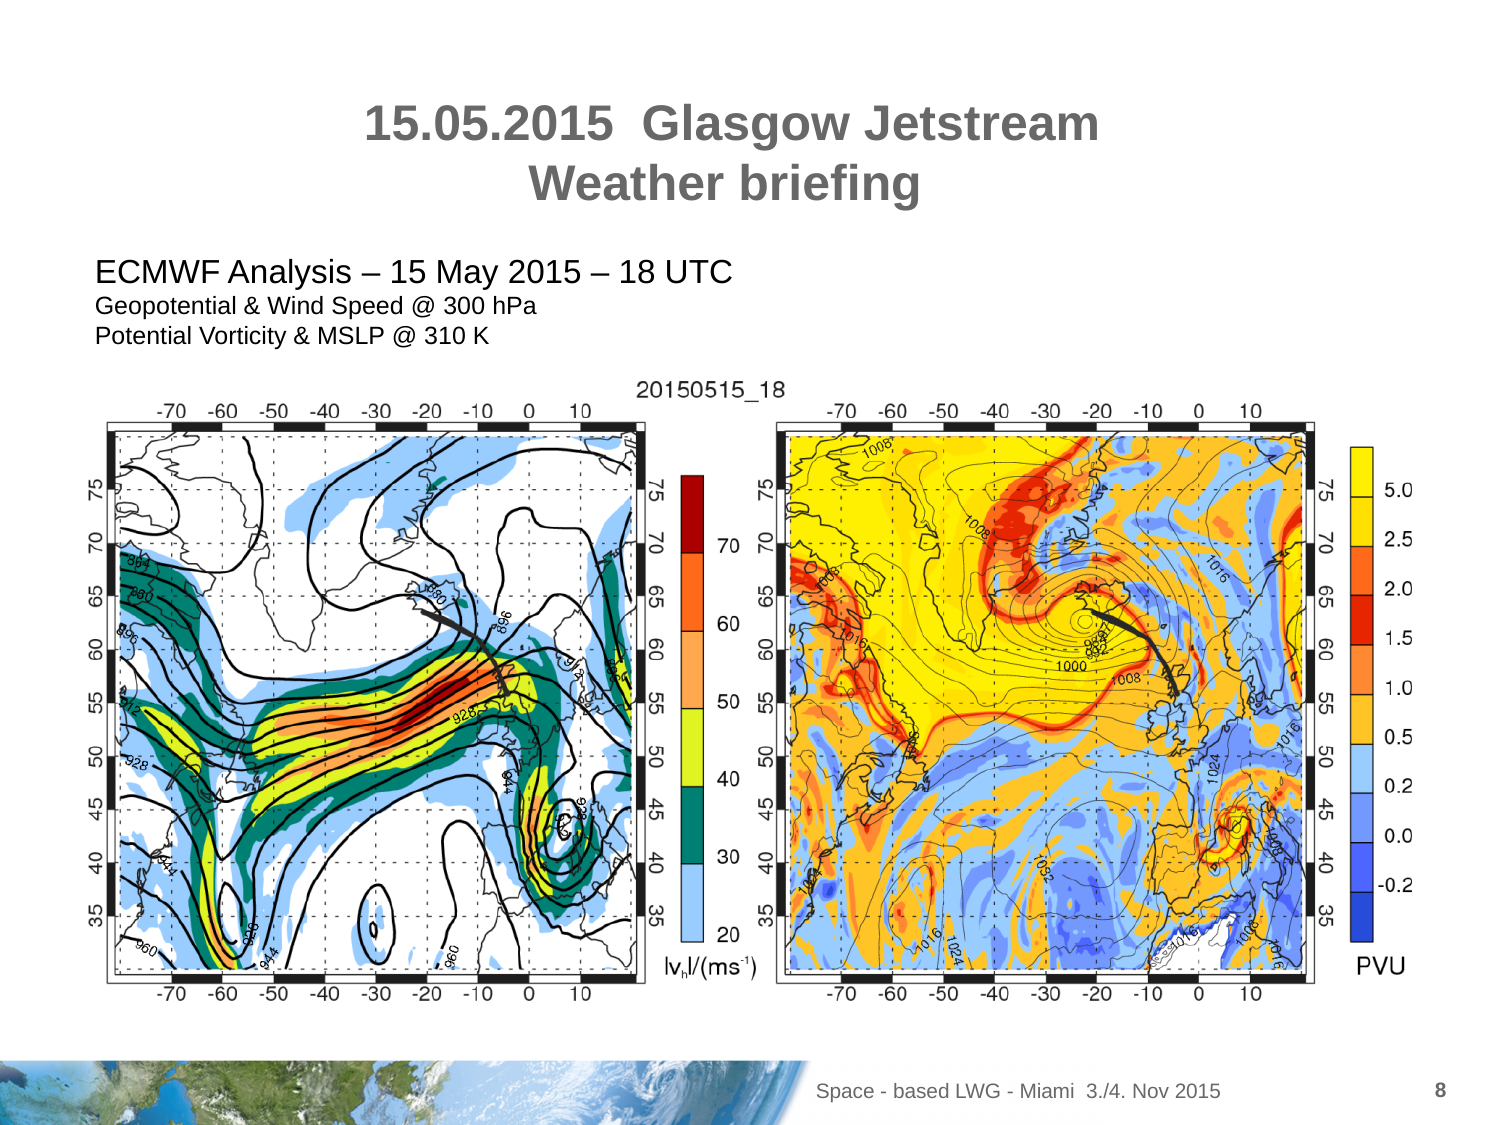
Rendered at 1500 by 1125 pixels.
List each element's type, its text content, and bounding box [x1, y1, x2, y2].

title 15.05.2015 Glasgow Jetstream Weather briefing [29, 90, 1436, 212]
text_box ECMWF Analysis – 15 May 2015 – 18 UTC Geopotential & Wind Speed @ 300 hPa Potential Vorticity & MSLP @ 310 K [80, 242, 749, 357]
picture [0, 1061, 1104, 1125]
slide_number 8 [1435, 1071, 1483, 1108]
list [41, 373, 1455, 1034]
footer Space - based LWG - Miami 3./4. Nov 2015 [815, 1070, 1419, 1110]
